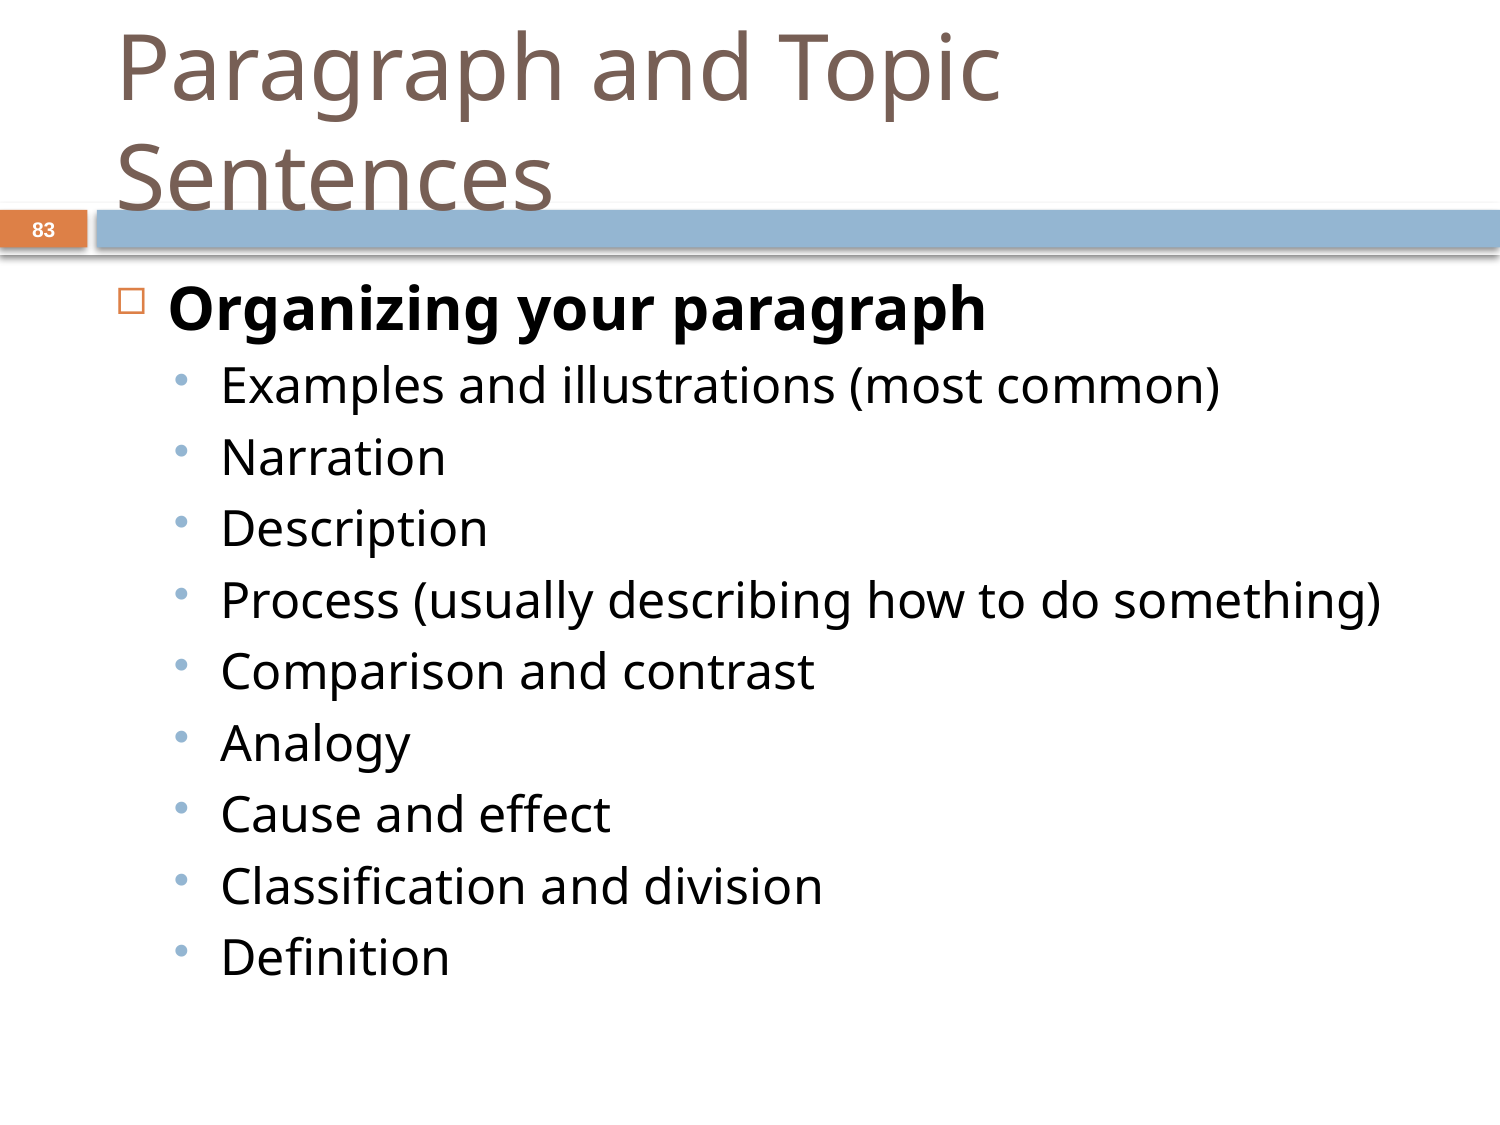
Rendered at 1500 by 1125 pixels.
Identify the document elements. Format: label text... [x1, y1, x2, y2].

title Paragraph and Topic Sentences [100, 37, 1438, 200]
slide_number 83 [0, 208, 88, 249]
list Organizing your paragraph Examples and illustrations (most common) Narration Description Process (usually describing how to do something) Comparison and contrast Analogy Cause and effect Classification and division Definition [100, 262, 1438, 1000]
